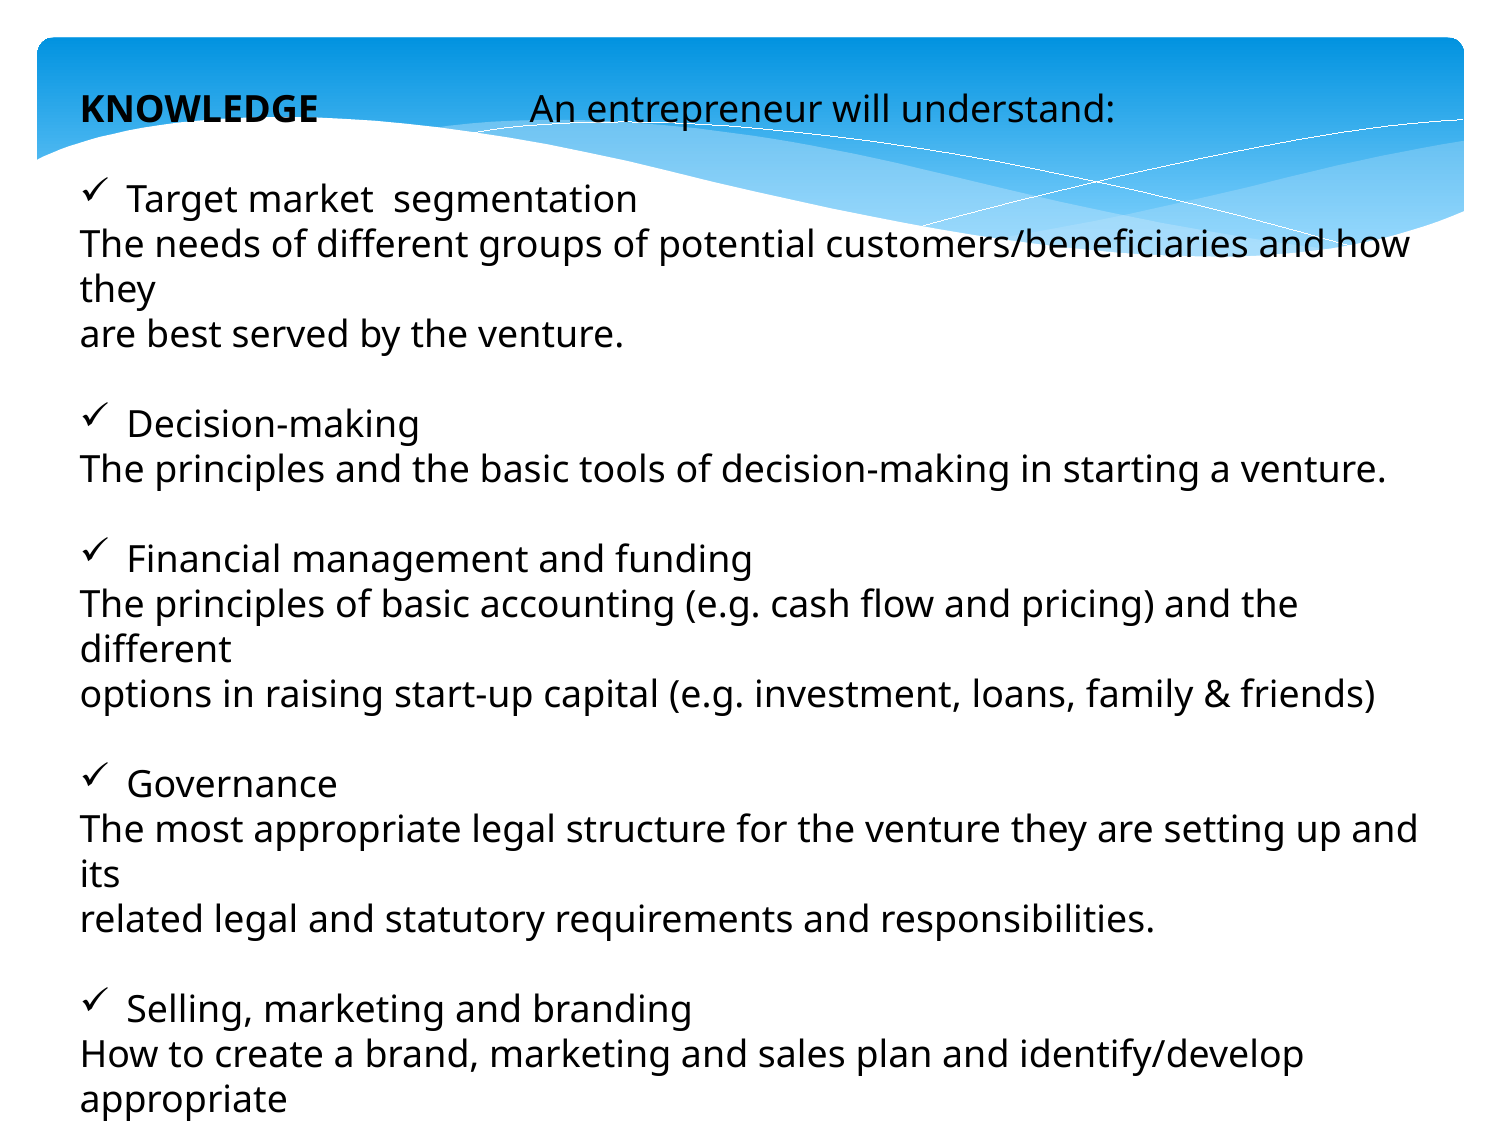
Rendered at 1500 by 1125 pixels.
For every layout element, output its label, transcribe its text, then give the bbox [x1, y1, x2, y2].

text_box KNOWLEDGE An entrepreneur will understand: Target market segmentation The needs of different groups of potential customers/beneficiaries and how they are best served by the venture. Decision-making The principles and the basic tools of decision-making in starting a venture. Financial management and funding The principles of basic accounting (e.g. cash flow and pricing) and the different options in raising start-up capital (e.g. investment, loans, family & friends) Governance The most appropriate legal structure for the venture they are setting up and its related legal and statutory requirements and responsibilities. Selling, marketing and branding How to create a brand, marketing and sales plan and identify/develop appropriate routes to market. [64, 78, 1447, 1125]
